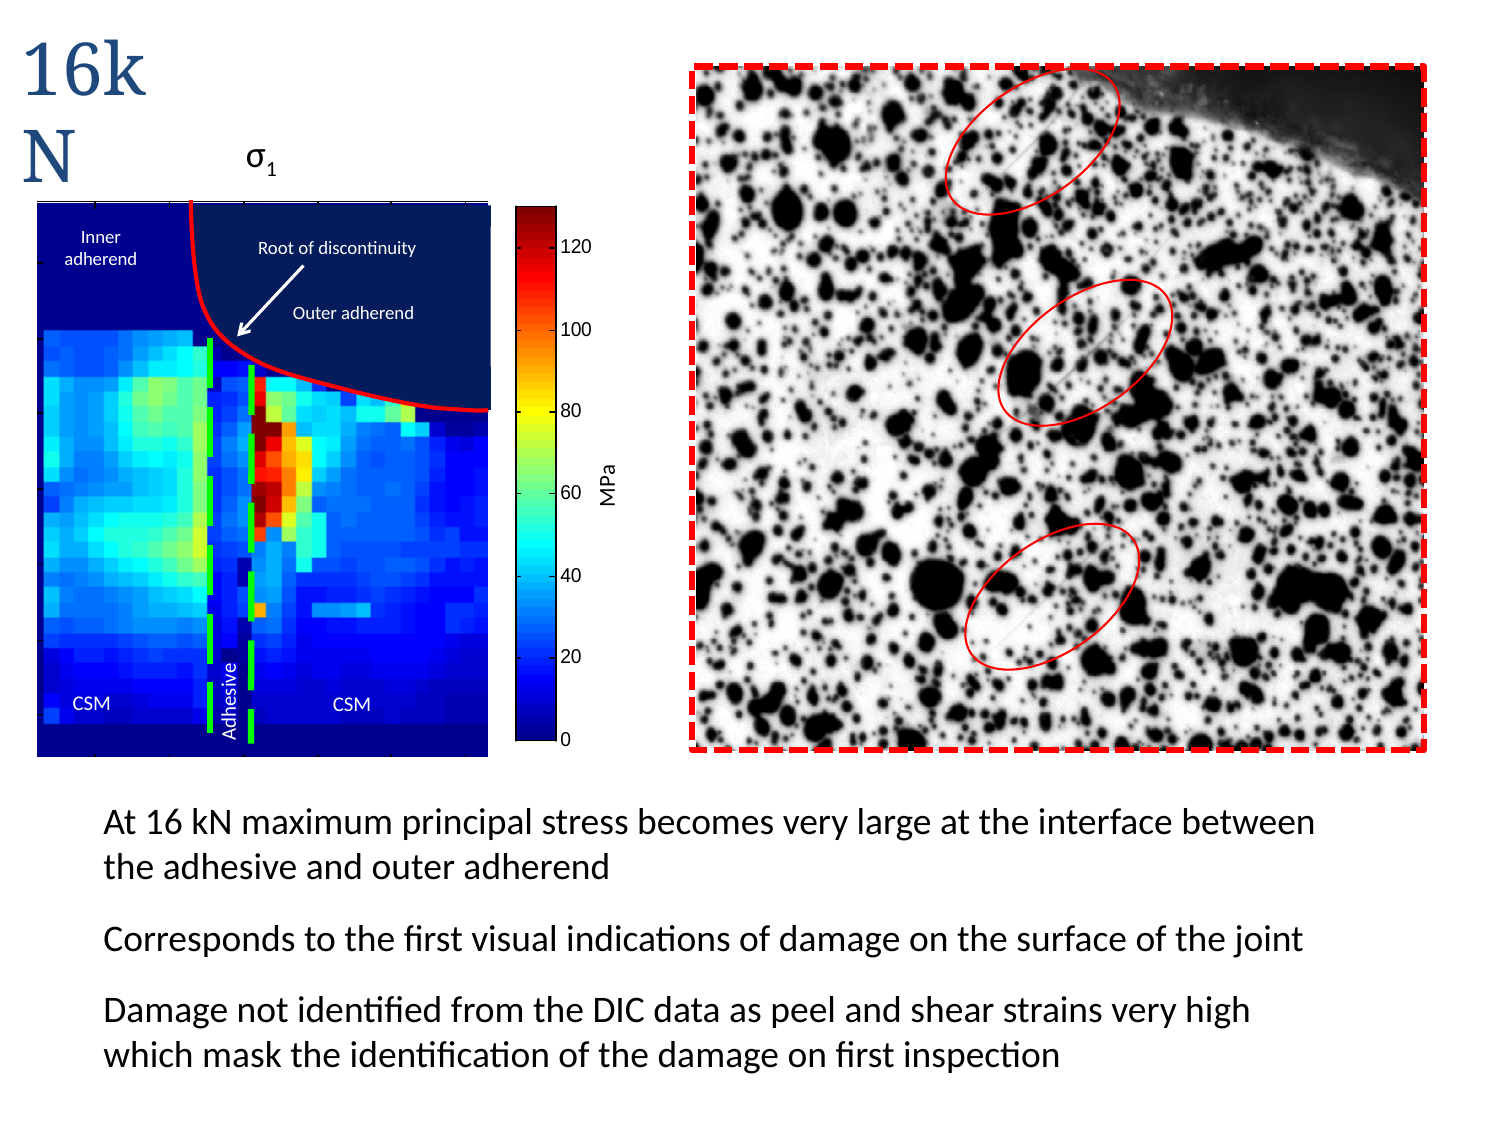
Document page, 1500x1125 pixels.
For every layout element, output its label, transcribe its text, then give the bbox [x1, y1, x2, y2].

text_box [36, 129, 634, 758]
text_box 16kN [7, 14, 214, 122]
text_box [691, 66, 1425, 751]
text_box At 16 kN maximum principal stress becomes very large at the interface between the adhesive and outer adherend Corresponds to the first visual indications of damage on the surface of the joint Damage not identified from the DIC data as peel and shear strains very high which mask the identification of the damage on first inspection [103, 789, 1353, 967]
